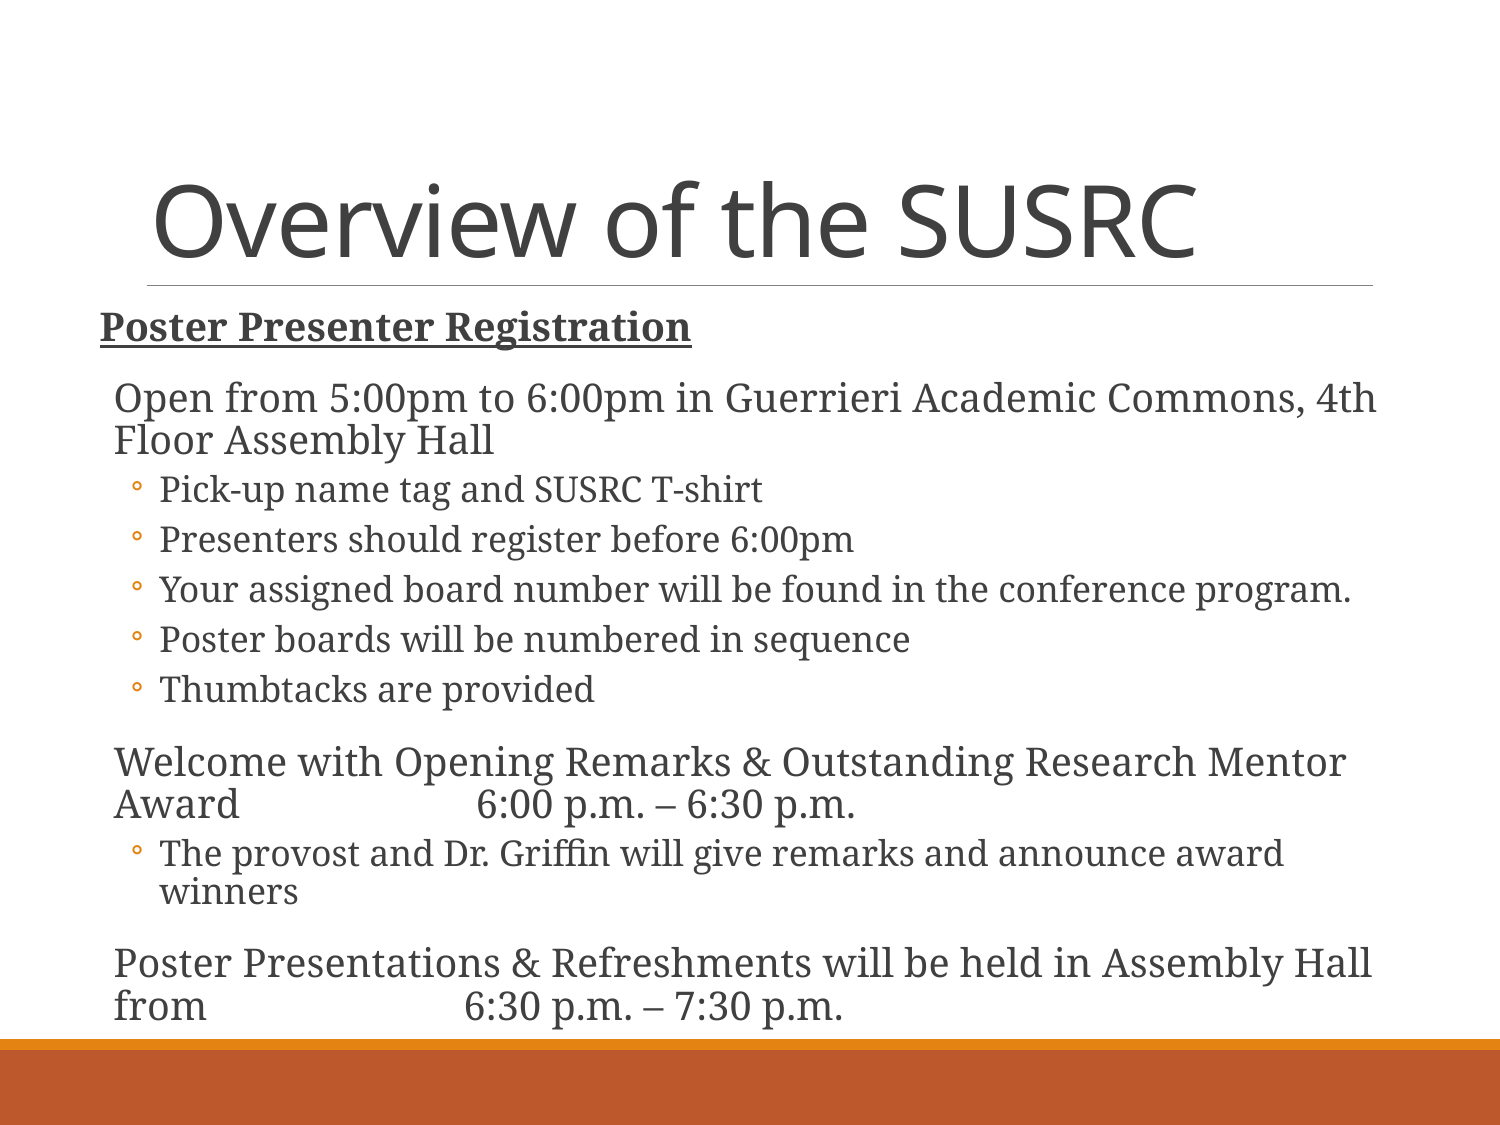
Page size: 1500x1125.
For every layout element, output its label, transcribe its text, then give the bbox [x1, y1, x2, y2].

title Overview of the SUSRC [135, 47, 1373, 285]
list Poster Presenter Registration Open from 5:00pm to 6:00pm in Guerrieri Academic Commons, 4th Floor Assembly Hall Pick-up name tag and SUSRC T-shirt Presenters should register before 6:00pm Your assigned board number will be found in the conference program. Poster boards will be numbered in sequence Thumbtacks are provided Welcome with Opening Remarks & Outstanding Research Mentor Award 6:00 p.m. – 6:30 p.m. The provost and Dr. Griffin will give remarks and announce award winners Poster Presentations & Refreshments will be held in Assembly Hall from 6:30 p.m. – 7:30 p.m. [99, 299, 1408, 1050]
